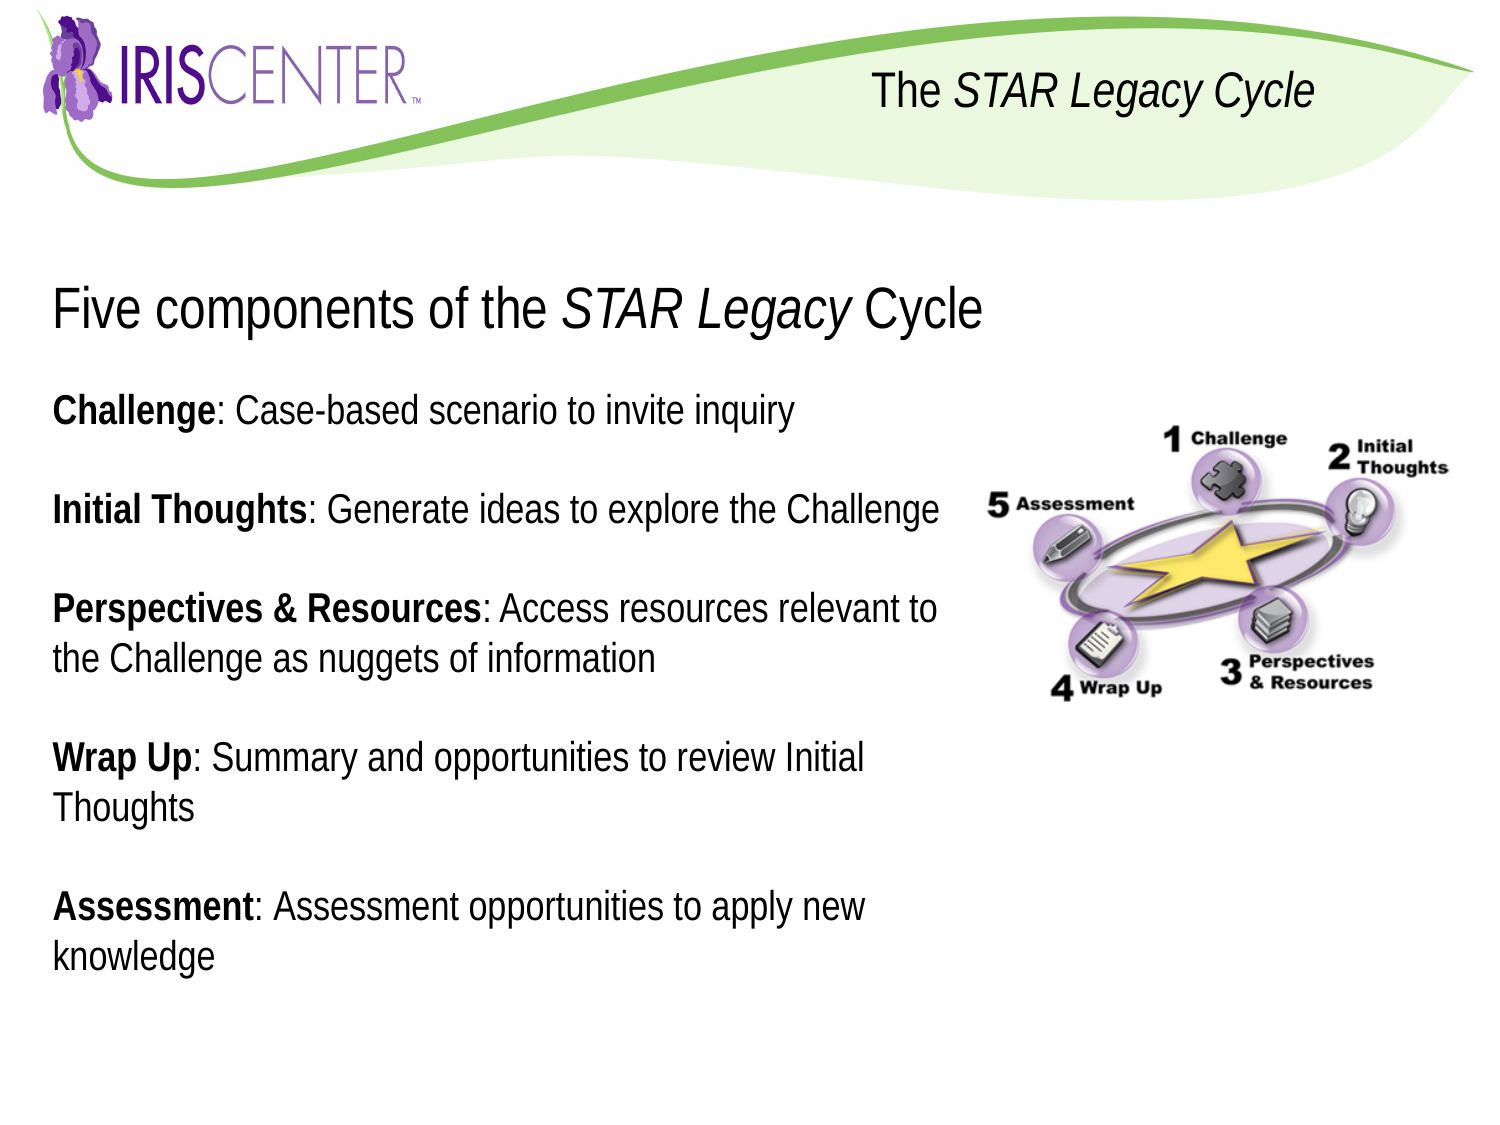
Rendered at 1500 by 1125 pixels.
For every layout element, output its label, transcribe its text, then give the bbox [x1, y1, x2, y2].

subtitle Challenge: Case-based scenario to invite inquiry Initial Thoughts: Generate ideas to explore the Challenge Perspectives & Resources: Access resources relevant to the Challenge as nuggets of information Wrap Up: Summary and opportunities to review Initial Thoughts Assessment: Assessment opportunities to apply new knowledge [37, 375, 975, 1000]
text_box Five components of the STAR Legacy Cycle [37, 262, 1063, 348]
picture [0, 0, 1500, 1125]
title The STAR Legacy Cycle [856, 64, 1363, 125]
